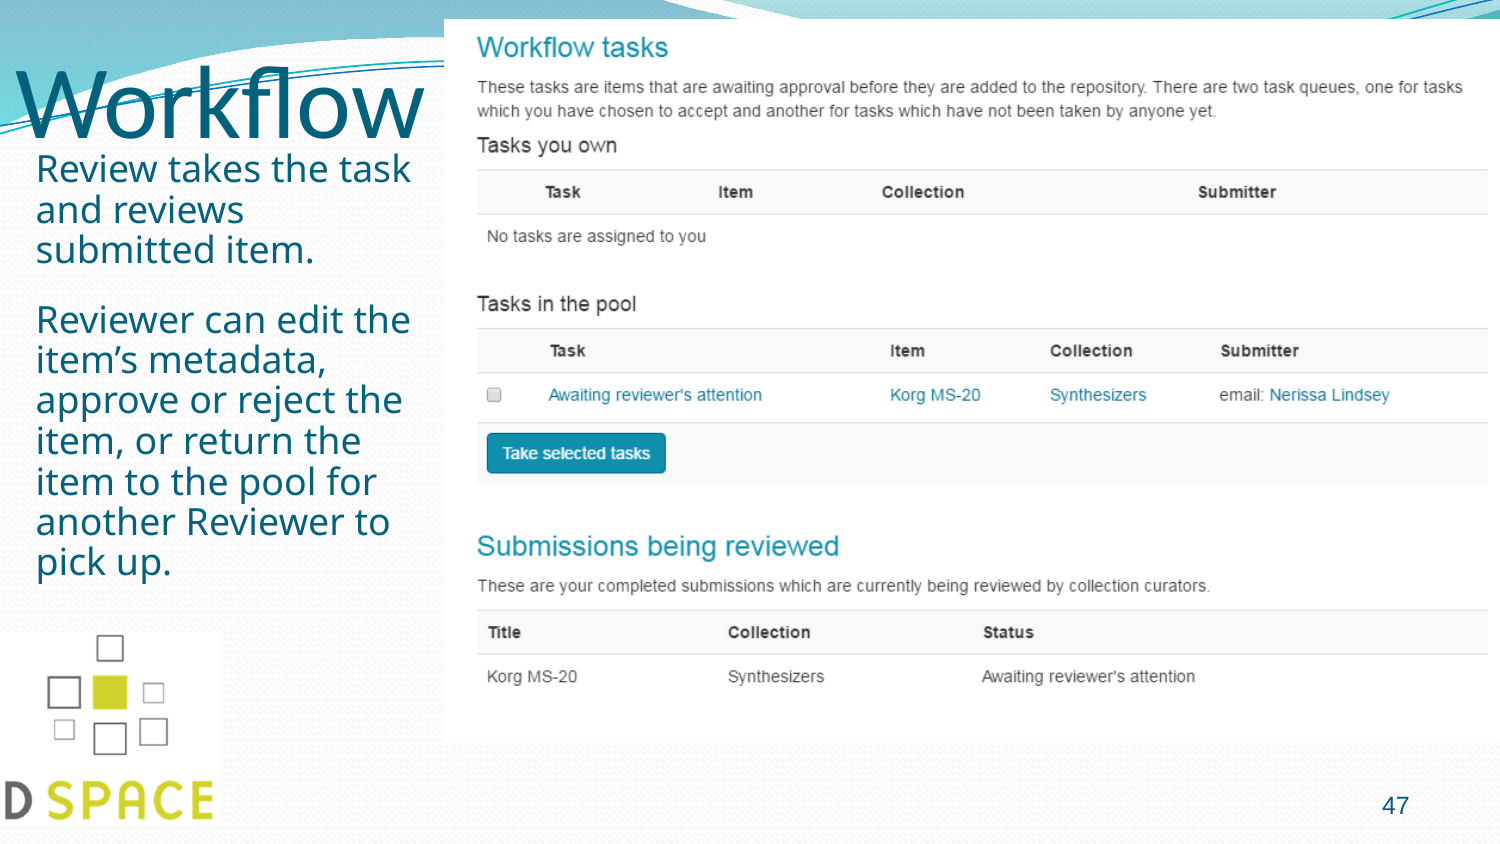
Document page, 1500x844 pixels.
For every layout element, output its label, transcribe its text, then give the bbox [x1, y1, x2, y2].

picture [0, 632, 220, 824]
picture [444, 18, 1500, 742]
slide_number 47 [1299, 782, 1425, 827]
text_box Review takes the task and reviews submitted item. Reviewer can edit the item’s metadata, approve or reject the item, or return the item to the pool for another Reviewer to pick up. [20, 135, 437, 662]
title Workflow Cont. [0, 19, 444, 136]
